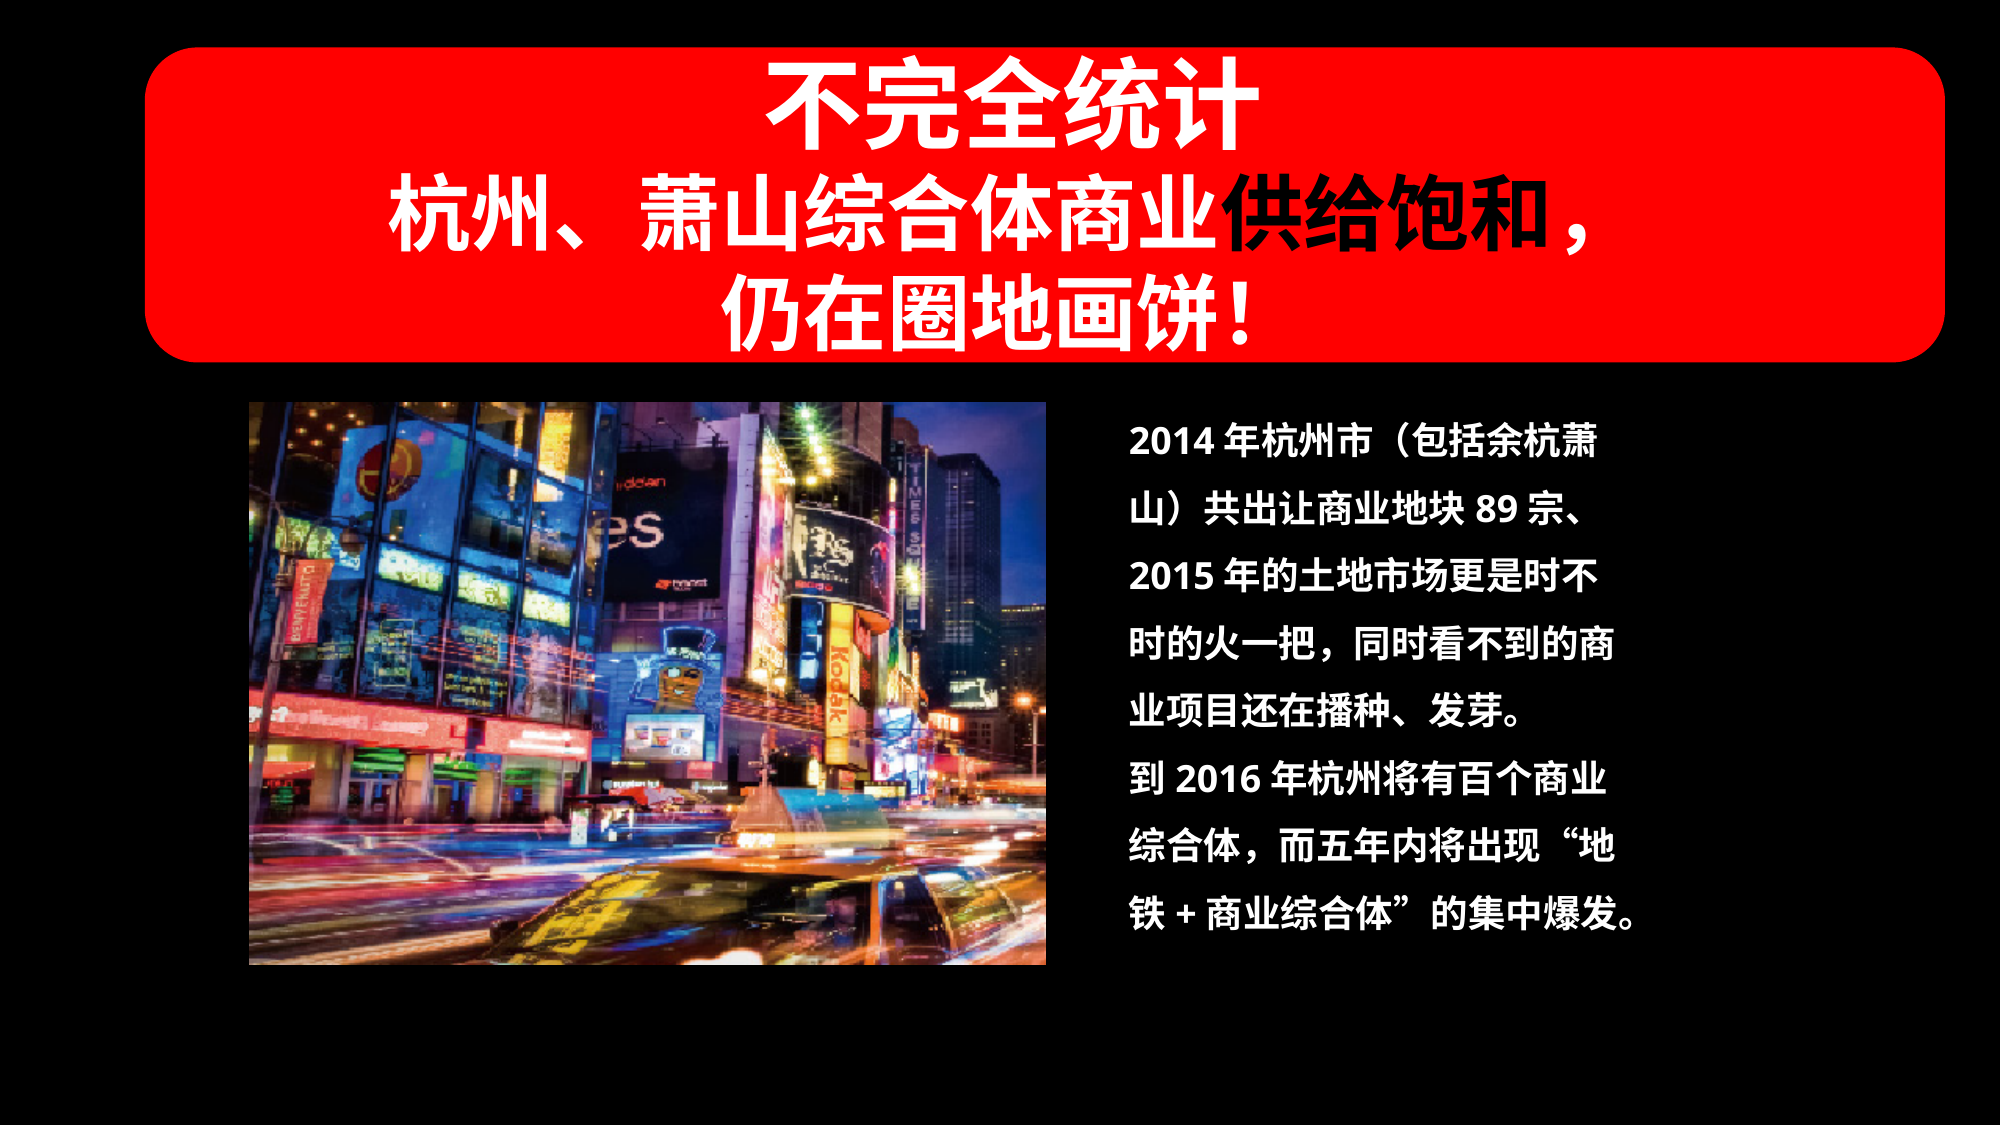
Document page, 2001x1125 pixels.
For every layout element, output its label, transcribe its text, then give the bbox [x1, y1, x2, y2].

text_box 不完全统计 杭州、萧山综合体商业供给饱和， 仍在圈地画饼！ [372, 33, 1652, 469]
text_box 2014年杭州市（包括余杭萧山）共出让商业地块89宗、2015年的土地市场更是时不时的火一把，同时看不到的商业项目还在播种、发芽。 到2016年杭州将有百个商业综合体，而五年内将出现“地铁+商业综合体”的集中爆发。 [1114, 387, 1646, 942]
picture [249, 402, 1046, 965]
text_box [1652, 46, 1947, 364]
text_box [143, 46, 372, 364]
